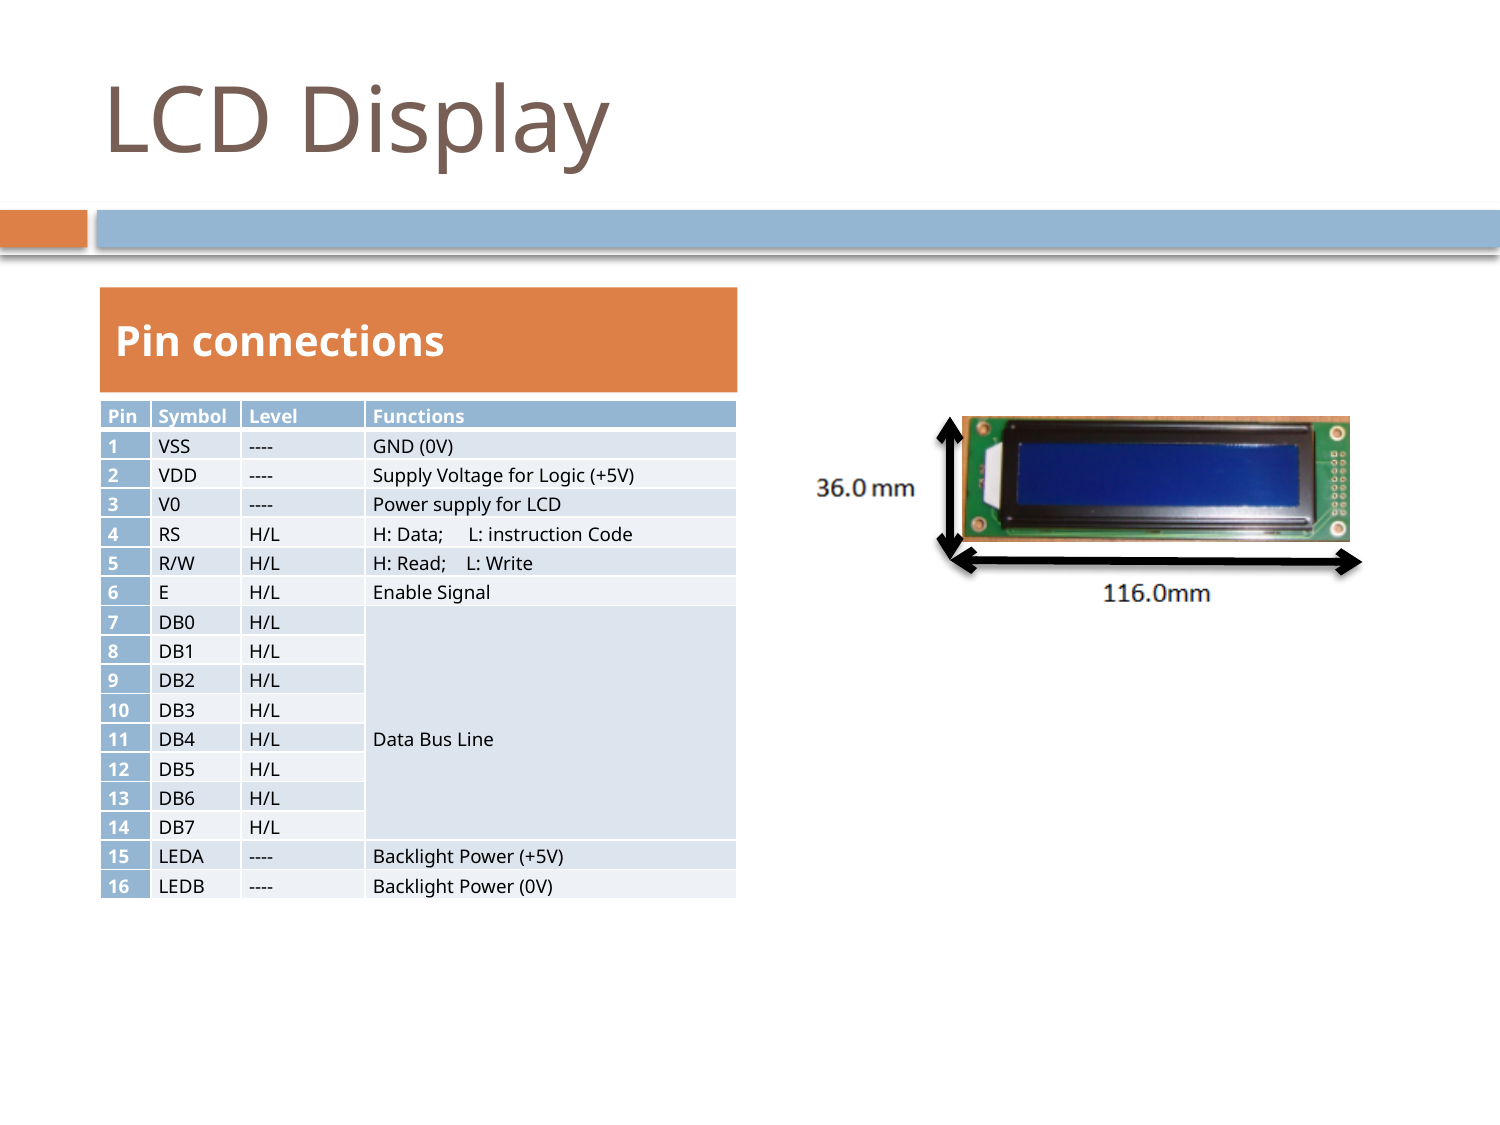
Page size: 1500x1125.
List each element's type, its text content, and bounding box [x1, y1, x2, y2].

table_cell DB1 [152, 636, 240, 663]
table_header Functions [366, 401, 736, 427]
table_cell 9 [101, 665, 150, 693]
table_cell VDD [152, 460, 240, 487]
table_cell H/L [242, 577, 364, 605]
table_header Level [242, 401, 364, 427]
table_cell DB5 [152, 753, 240, 781]
table_cell H/L [242, 812, 364, 839]
table_cell H/L [242, 724, 364, 751]
table_cell LEDA [152, 841, 240, 869]
table_cell 8 [101, 636, 150, 663]
table_cell DB7 [152, 812, 240, 839]
table_header Symbol [152, 401, 240, 427]
table_cell RS [152, 518, 240, 546]
table_cell H/L [242, 665, 364, 693]
table_cell H/L [242, 636, 364, 663]
table_cell H: Read; L: Write [366, 548, 736, 575]
table_cell DB3 [152, 694, 240, 722]
table_cell 5 [101, 548, 150, 575]
table_cell H/L [242, 518, 364, 546]
table_cell 13 [101, 782, 150, 810]
table_cell 11 [101, 724, 150, 751]
table_cell 2 [101, 460, 150, 487]
table_cell 7 [101, 606, 150, 634]
table_cell ---- [242, 870, 364, 898]
table_cell ---- [242, 432, 364, 458]
table_cell 1 [101, 432, 150, 458]
table_cell DB6 [152, 782, 240, 810]
list Pin connections [99, 287, 738, 393]
table_cell H: Data; L: instruction Code [366, 518, 736, 546]
table_header Pin [101, 401, 150, 427]
table_cell DB2 [152, 665, 240, 693]
table_cell ---- [242, 489, 364, 516]
table_cell H/L [242, 782, 364, 810]
table_cell ---- [242, 460, 364, 487]
table_cell 14 [101, 812, 150, 839]
table_cell V0 [152, 489, 240, 516]
picture [962, 416, 1351, 542]
picture [1098, 577, 1215, 610]
table_cell 6 [101, 577, 150, 605]
table_cell H/L [242, 548, 364, 575]
table_cell H/L [242, 694, 364, 722]
table_cell Power supply for LCD [366, 489, 736, 516]
table_cell DB4 [152, 724, 240, 751]
table_cell Backlight Power (+5V) [366, 841, 736, 869]
table_cell VSS [152, 432, 240, 458]
table_cell LEDB [152, 870, 240, 898]
table_cell 15 [101, 841, 150, 869]
table_cell Enable Signal [366, 577, 736, 605]
table_cell E [152, 577, 240, 605]
table_cell 3 [101, 489, 150, 516]
table_cell H/L [242, 753, 364, 781]
table_cell H/L [242, 606, 364, 634]
table_cell Data Bus Line [366, 606, 736, 839]
table_cell R/W [152, 548, 240, 575]
table_cell 16 [101, 870, 150, 898]
table_cell DB0 [152, 606, 240, 634]
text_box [954, 559, 1363, 563]
picture [807, 468, 926, 509]
table_cell Supply Voltage for Logic (+5V) [366, 460, 736, 487]
table_cell 12 [101, 753, 150, 781]
title LCD Display [87, 44, 1425, 188]
table_cell ---- [242, 841, 364, 869]
table_cell 4 [101, 518, 150, 546]
table_cell 10 [101, 694, 150, 722]
table_cell GND (0V) [366, 432, 736, 458]
table_cell Backlight Power (0V) [366, 870, 736, 898]
